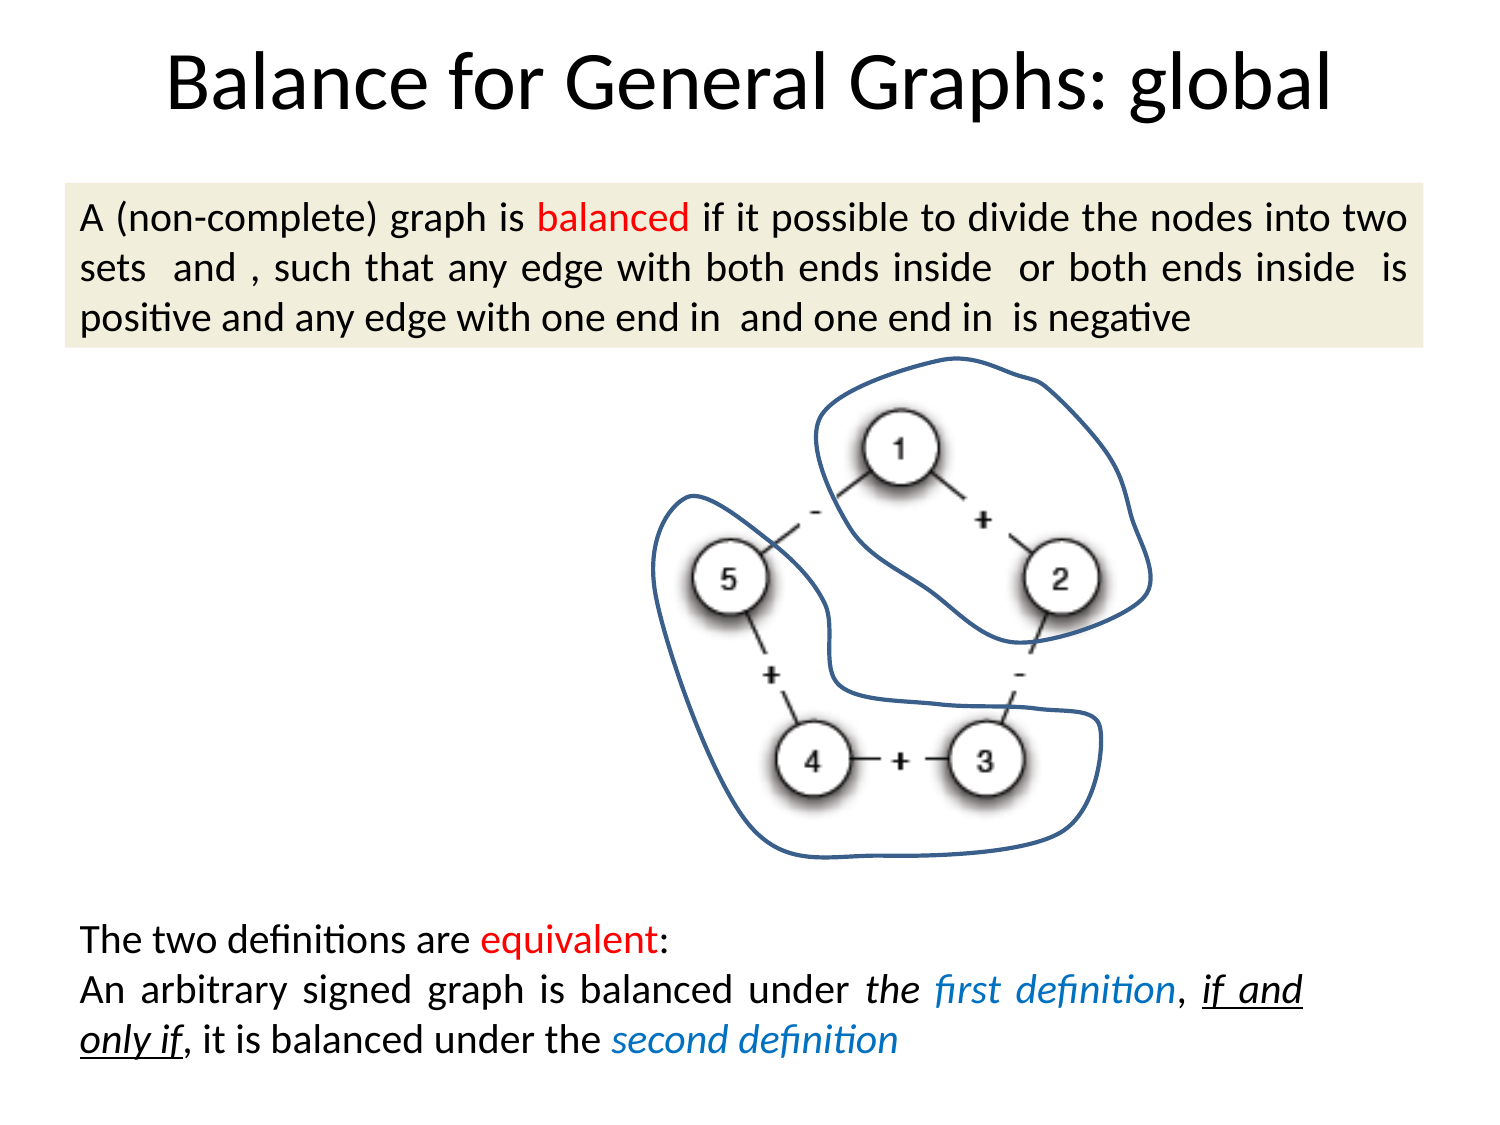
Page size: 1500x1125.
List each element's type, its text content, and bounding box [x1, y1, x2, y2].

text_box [584, 353, 1200, 870]
text_box The two definitions are equivalent: An arbitrary signed graph is balanced under the first definition, if and only if, it is balanced under the second definition [64, 904, 1318, 1070]
text_box Balance for General Graphs: global [41, 19, 1459, 134]
